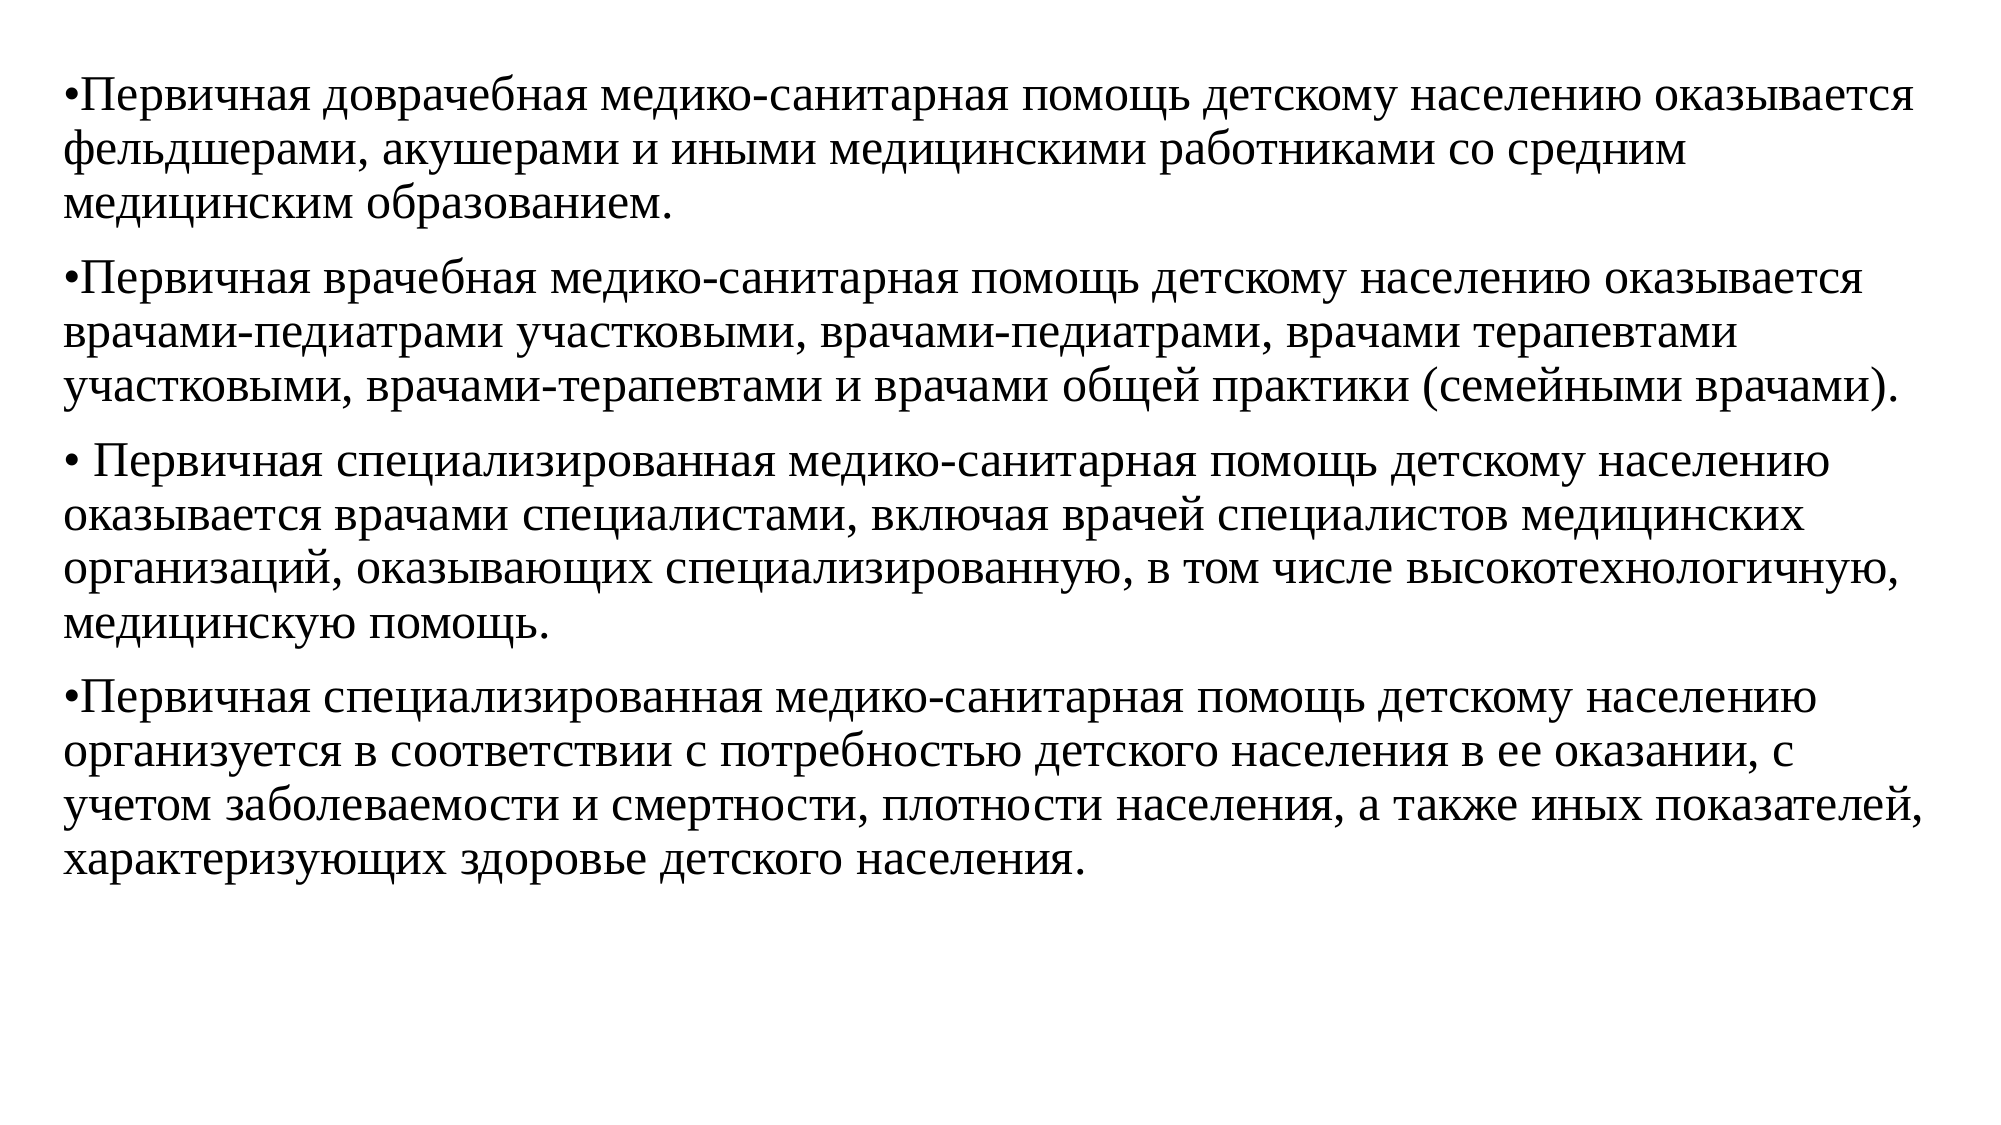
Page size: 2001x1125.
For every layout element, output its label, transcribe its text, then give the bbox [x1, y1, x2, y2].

list •Первичная доврачебная медико-санитарная помощь детскому населению оказывается фельдшерами, акушерами и иными медицинскими работниками со средним медицинским образованием. •Первичная врачебная медико-санитарная помощь детскому населению оказывается врачами-педиатрами участковыми, врачами-педиатрами, врачами терапевтами участковыми, врачами-терапевтами и врачами общей практики (семейными врачами). • Первичная специализированная медико-санитарная помощь детскому населению оказывается врачами специалистами, включая врачей специалистов медицинских организаций, оказывающих специализированную, в том числе высокотехнологичную, медицинскую помощь. •Первичная специализированная медико-санитарная помощь детскому населению организуется в соответствии с потребностью детского населения в ее оказании, с учетом заболеваемости и смертности, плотности населения, а также иных показателей, характеризующих здоровье детского населения. [48, 59, 1950, 774]
